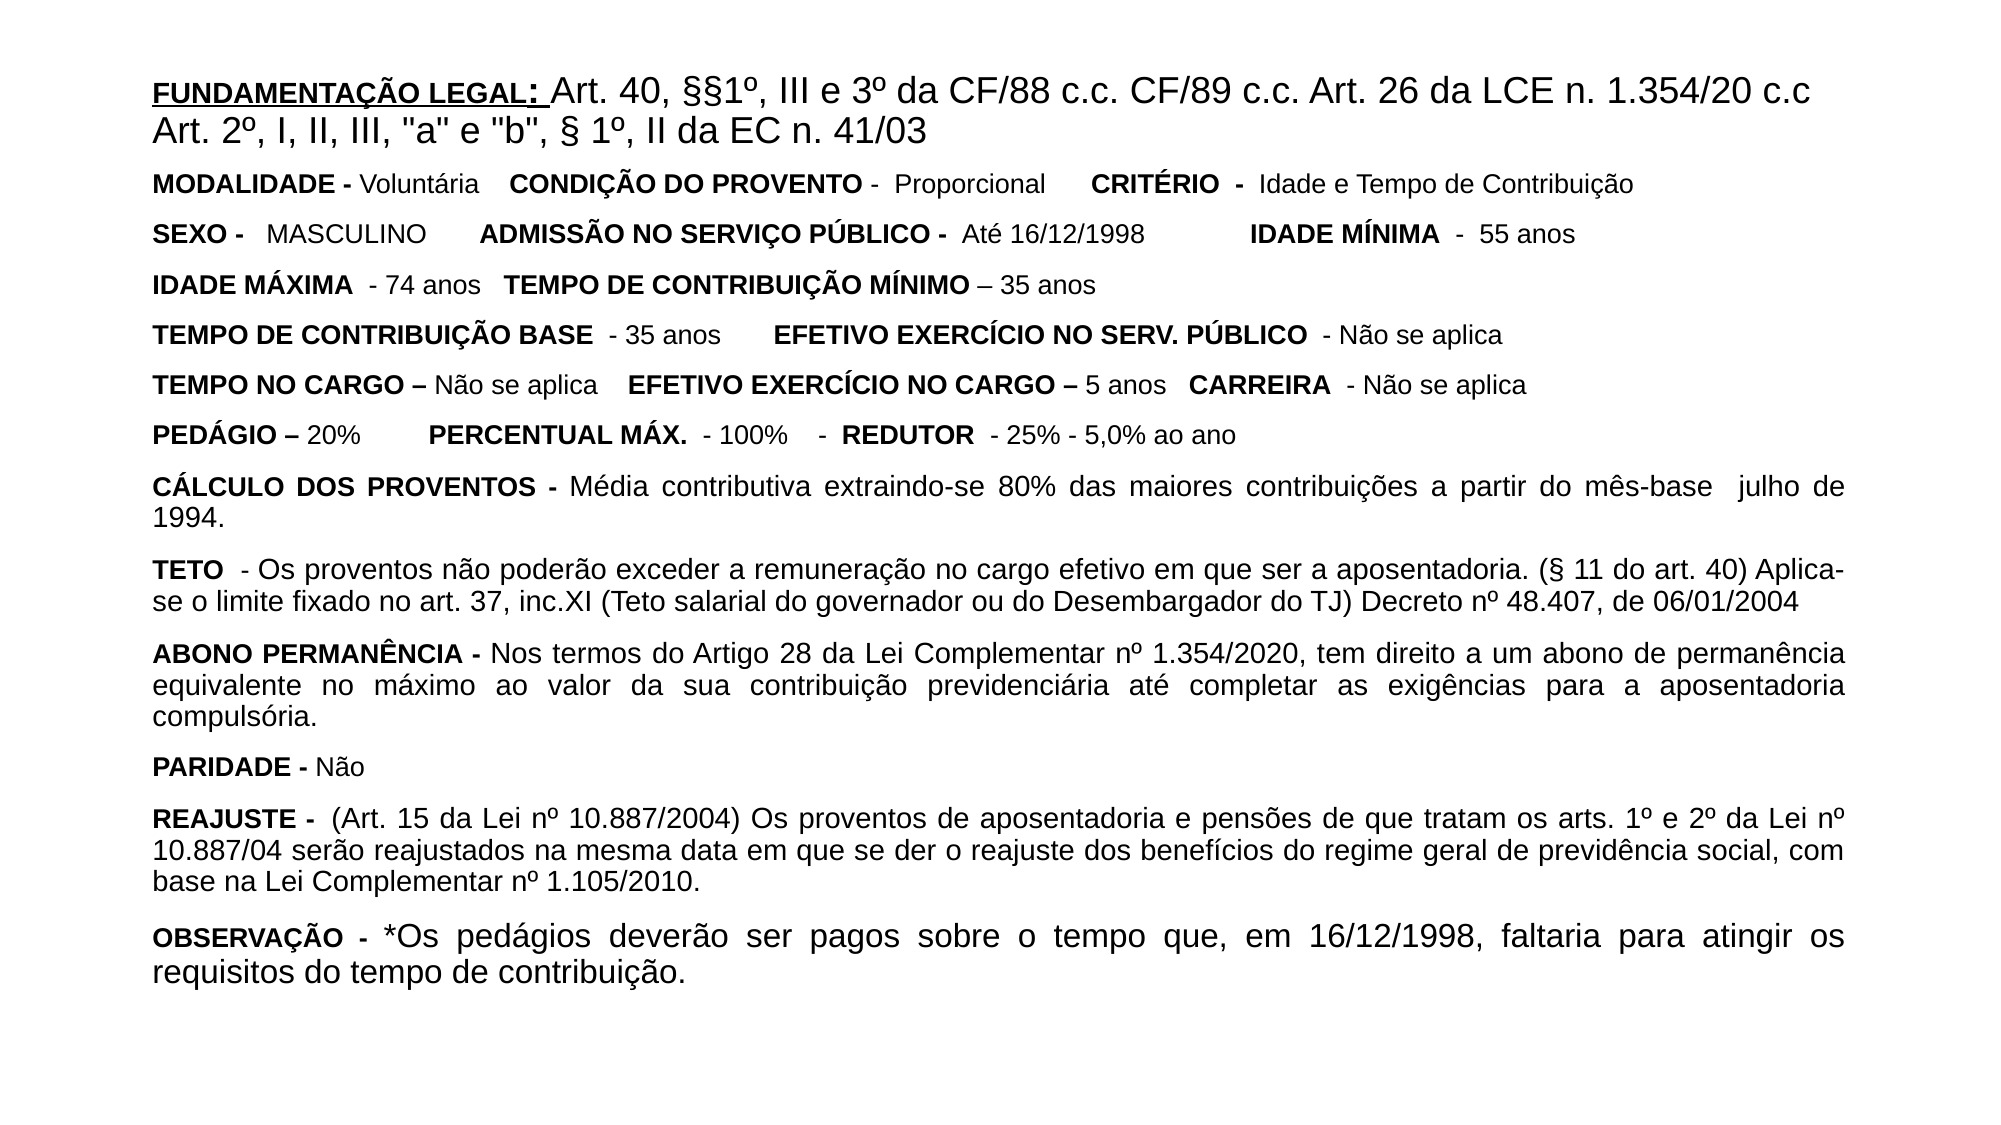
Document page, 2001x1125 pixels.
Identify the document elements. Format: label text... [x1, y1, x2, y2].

list MODALIDADE - Voluntária CONDIÇÃO DO PROVENTO - Proporcional CRITÉRIO - Idade e Tempo de Contribuição SEXO - MASCULINO ADMISSÃO NO SERVIÇO PÚBLICO - Até 16/12/1998 IDADE MÍNIMA - 55 anos IDADE MÁXIMA - 74 anos TEMPO DE CONTRIBUIÇÃO MÍNIMO – 35 anos TEMPO DE CONTRIBUIÇÃO BASE - 35 anos EFETIVO EXERCÍCIO NO SERV. PÚBLICO - Não se aplica TEMPO NO CARGO – Não se aplica EFETIVO EXERCÍCIO NO CARGO – 5 anos CARREIRA - Não se aplica PEDÁGIO – 20% PERCENTUAL MÁX. - 100% - REDUTOR - 25% - 5,0% ao ano CÁLCULO DOS PROVENTOS - Média contributiva extraindo-se 80% das maiores contribuições a partir do mês-base julho de 1994. TETO - Os proventos não poderão exceder a remuneração no cargo efetivo em que ser a aposentadoria. (§ 11 do art. 40) Aplica-se o limite fixado no art. 37, inc.XI (Teto salarial do governador ou do Desembargador do TJ) Decreto nº 48.407, de 06/01/2004 ABONO PERMANÊNCIA - Nos termos do Artigo 28 da Lei Complementar nº 1.354/2020, tem direito a um abono de permanência equivalente no máximo ao valor da sua contribuição previdenciária até completar as exigências para a aposentadoria compulsória. PARIDADE - Não REAJUSTE - (Art. 15 da Lei nº 10.887/2004) Os proventos de aposentadoria e pensões de que tratam os arts. 1º e 2º da Lei nº 10.887/04 serão reajustados na mesma data em que se der o reajuste dos benefícios do regime geral de previdência social, com base na Lei Complementar nº 1.105/2010. OBSERVAÇÃO - *Os pedágios deverão ser pagos sobre o tempo que, em 16/12/1998, faltaria para atingir os requisitos do tempo de contribuição. [137, 163, 1863, 1014]
title FUNDAMENTAÇÃO LEGAL: Art. 40, §§1º, III e 3º da CF/88 c.c. CF/89 c.c. Art. 26 da LCE n. 1.354/20 c.c Art. 2º, I, II, III, "a" e "b", § 1º, II da EC n. 41/03 [137, 59, 1863, 163]
